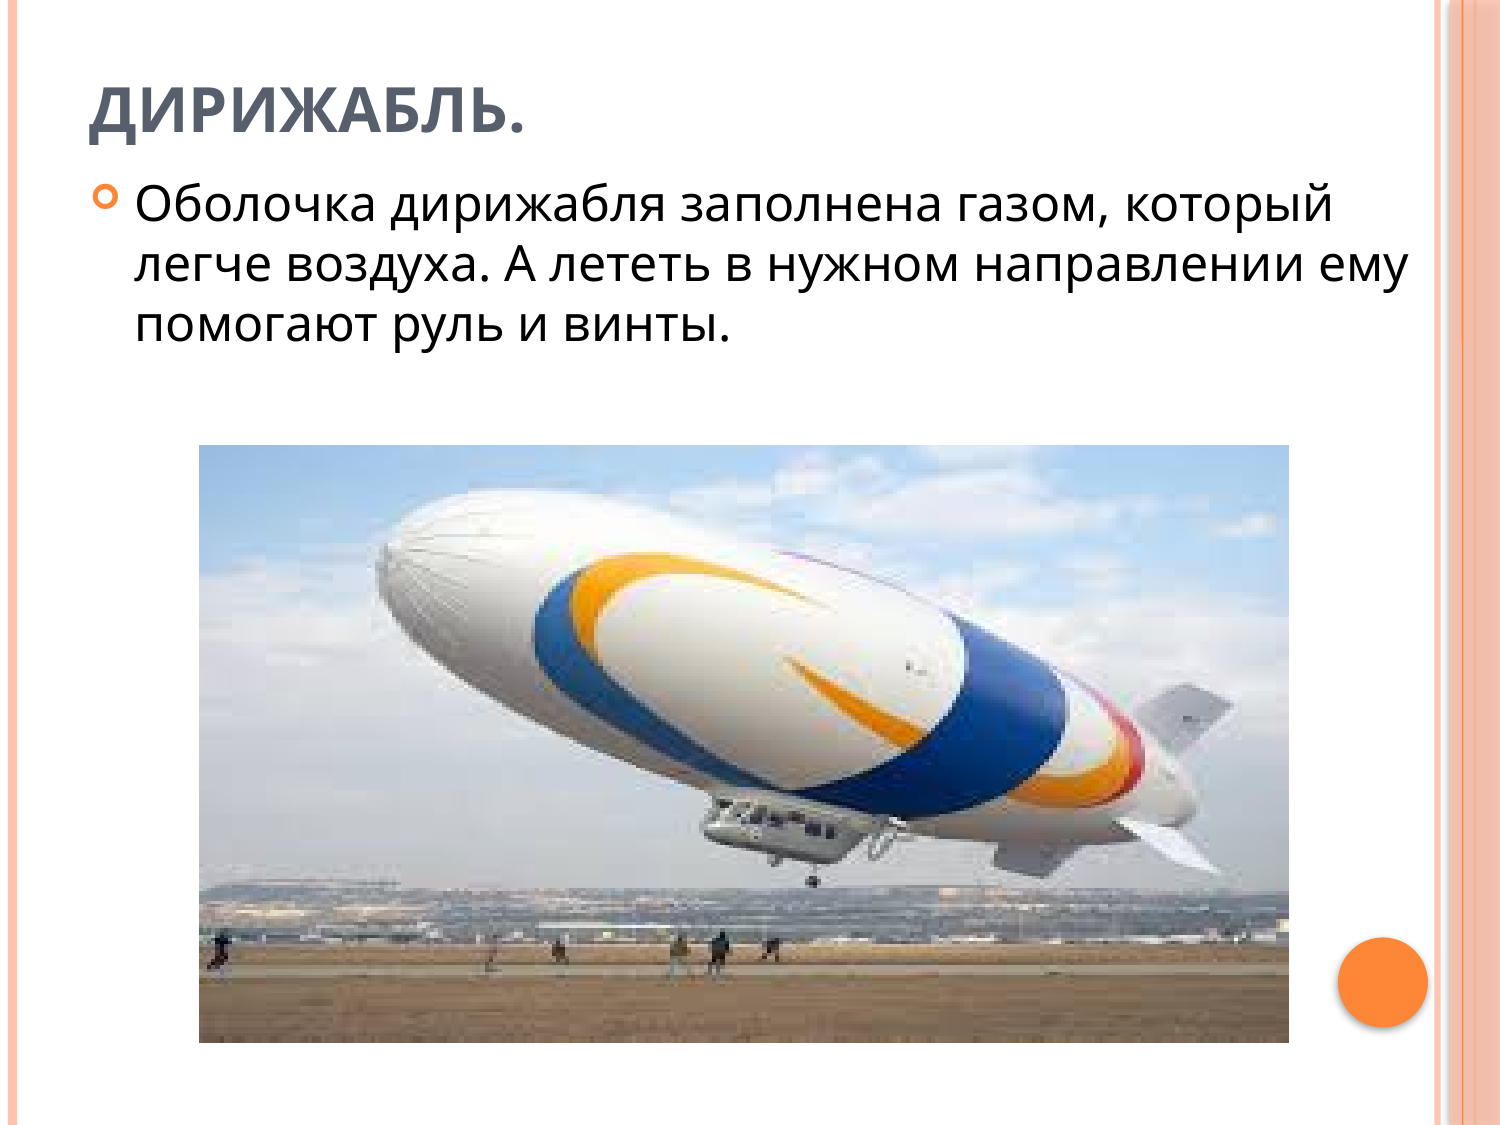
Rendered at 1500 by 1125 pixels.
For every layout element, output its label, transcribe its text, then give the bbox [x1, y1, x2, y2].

list Оболочка дирижабля заполнена газом, который легче воздуха. А лететь в нужном направлении ему помогают руль и винты. [75, 164, 1425, 399]
picture [198, 444, 1290, 1044]
title Дирижабль. [75, 45, 1425, 153]
